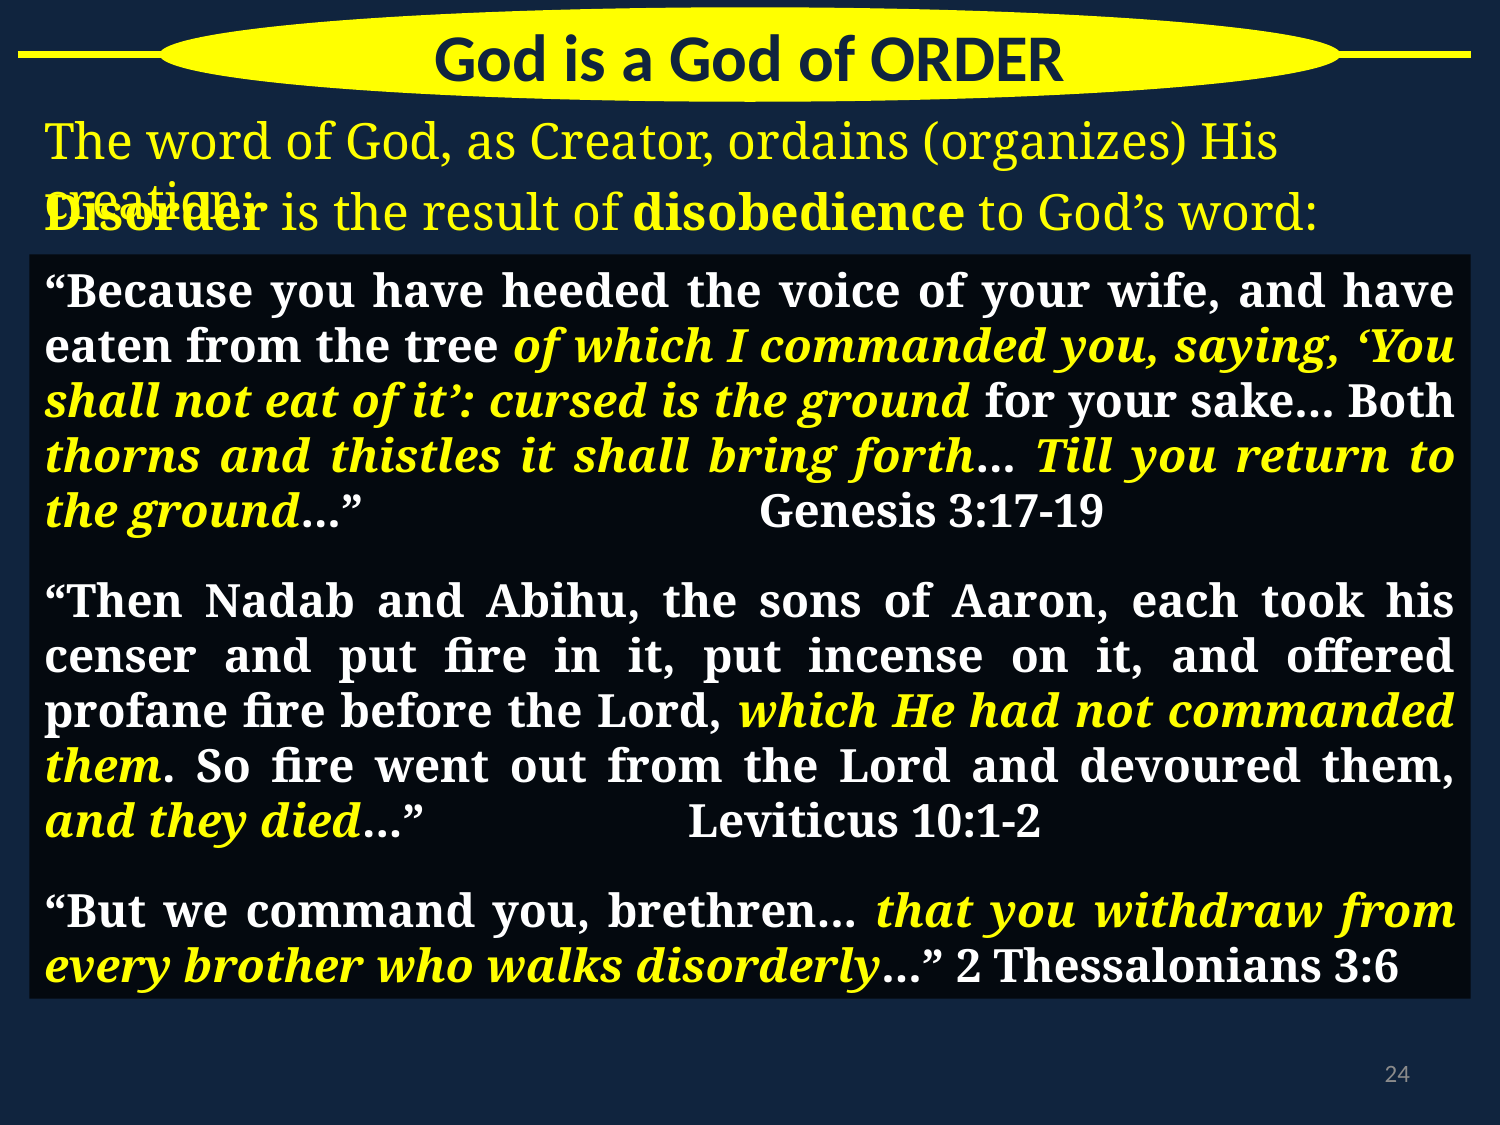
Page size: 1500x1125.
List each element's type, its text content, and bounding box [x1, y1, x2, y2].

slide_number 24 [1074, 1042, 1425, 1103]
text_box Disorder is the result of disobedience to God’s word: [29, 172, 1500, 248]
text_box “Because you have heeded the voice of your wife, and have eaten from the tree of which I commanded you, saying, ‘You shall not eat of it’: cursed is the ground for your sake... Both thorns and thistles it shall bring forth... Till you return to the ground...” Genesis 3:17-19 “Then Nadab and Abihu, the sons of Aaron, each took his censer and put fire in it, put incense on it, and offered profane fire before the Lord, which He had not commanded them. So fire went out from the Lord and devoured them, and they died...” Leviticus 10:1-2 “But we command you, brethren... that you withdraw from every brother who walks disorderly...” 2 Thessalonians 3:6 [29, 254, 1471, 999]
text_box God is a God of ORDER [157, 5, 1343, 53]
text_box The word of God, as Creator, ordains (organizes) His creation: [29, 101, 1489, 172]
text_box God is a God of ORDER [164, 63, 1336, 101]
